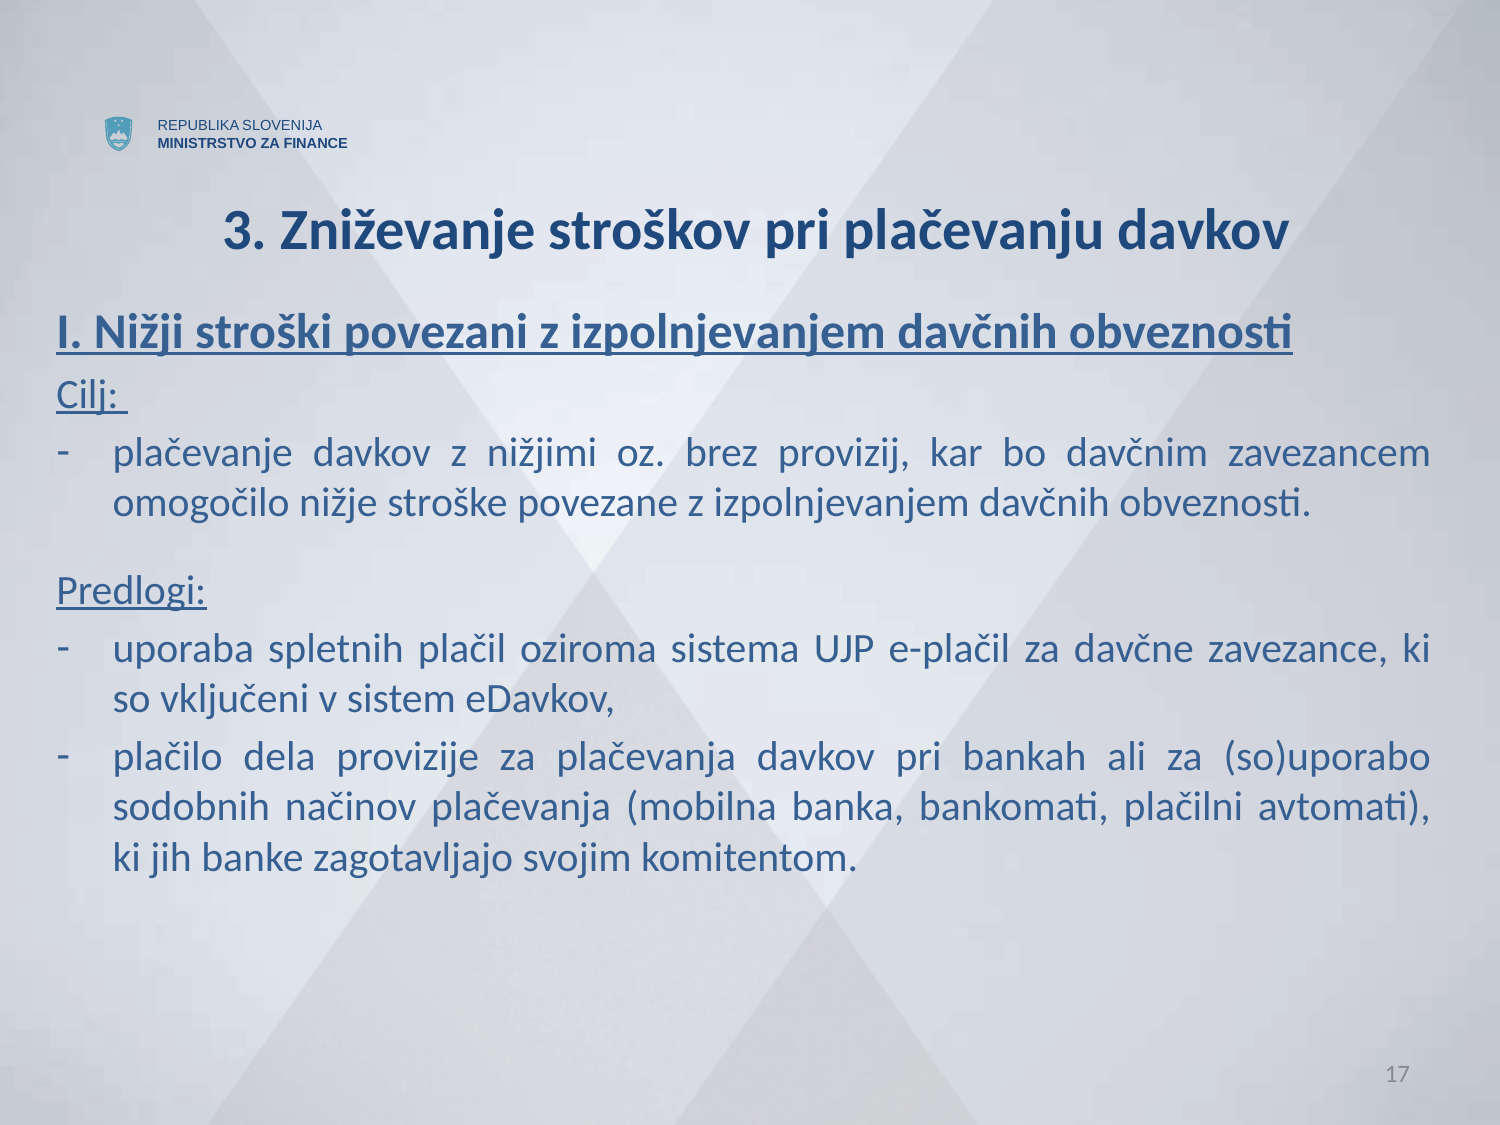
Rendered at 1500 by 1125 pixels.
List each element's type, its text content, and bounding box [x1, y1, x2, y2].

list I. Nižji stroški povezani z izpolnjevanjem davčnih obveznosti Cilj: plačevanje davkov z nižjimi oz. brez provizij, kar bo davčnim zavezancem omogočilo nižje stroške povezane z izpolnjevanjem davčnih obveznosti. Predlogi: uporaba spletnih plačil oziroma sistema UJP e-plačil za davčne zavezance, ki so vključeni v sistem eDavkov, plačilo dela provizije za plačevanja davkov pri bankah ali za (so)uporabo sodobnih načinov plačevanja (mobilna banka, bankomati, plačilni avtomati), ki jih banke zagotavljajo svojim komitentom. [41, 290, 1447, 953]
title 3. Zniževanje stroškov pri plačevanju davkov [147, 160, 1378, 290]
picture [0, 0, 1500, 1125]
